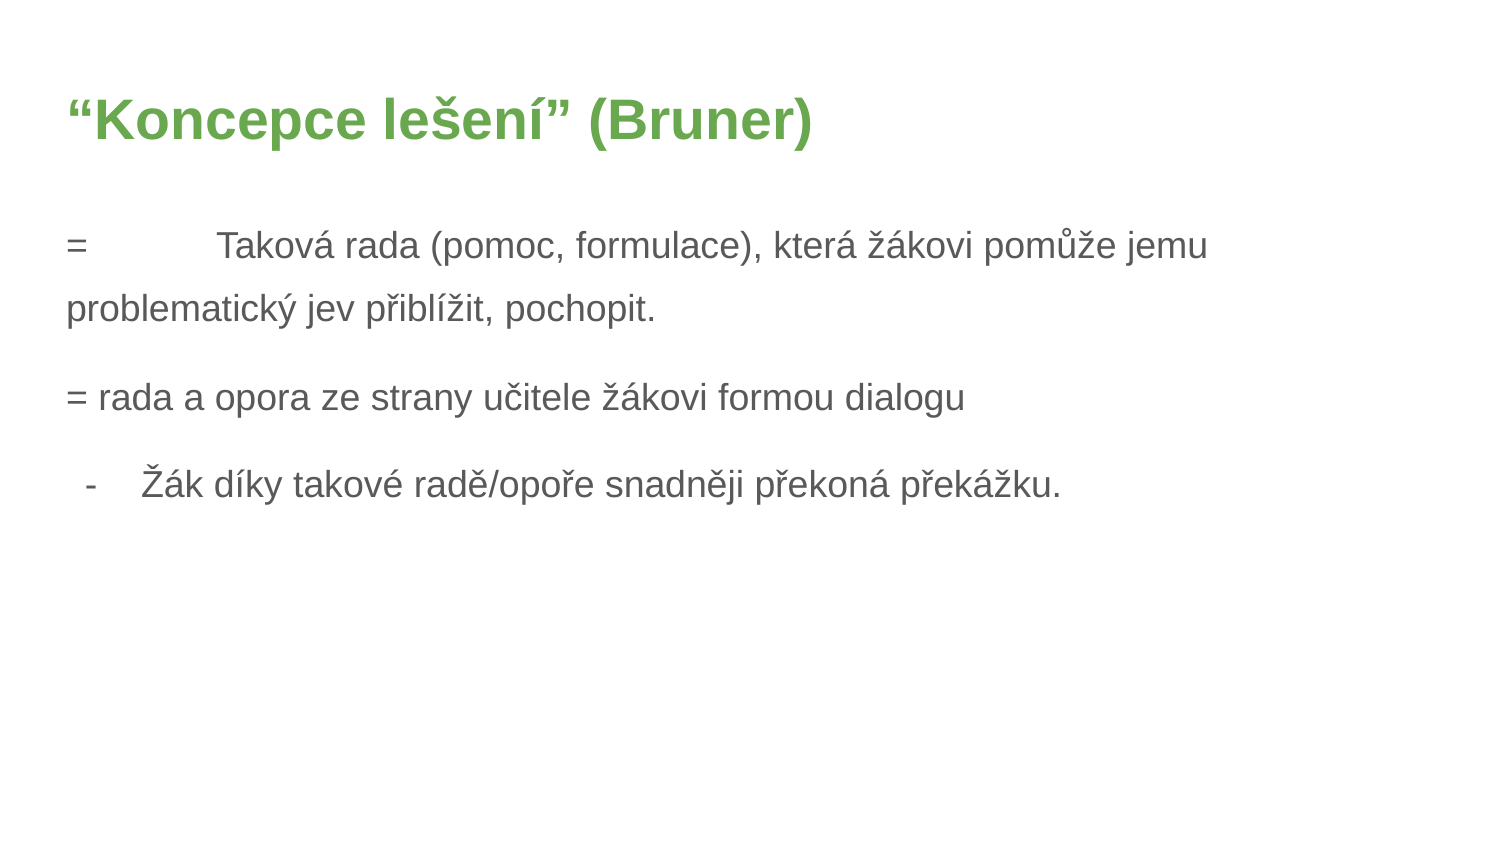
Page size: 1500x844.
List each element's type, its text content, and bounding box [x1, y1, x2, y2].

title “Koncepce lešení” (Bruner) [51, 72, 1449, 167]
list = Taková rada (pomoc, formulace), která žákovi pomůže jemu problematický jev přiblížit, pochopit. = rada a opora ze strany učitele žákovi formou dialogu Žák díky takové radě/opoře snadněji překoná překážku. [51, 189, 1449, 750]
